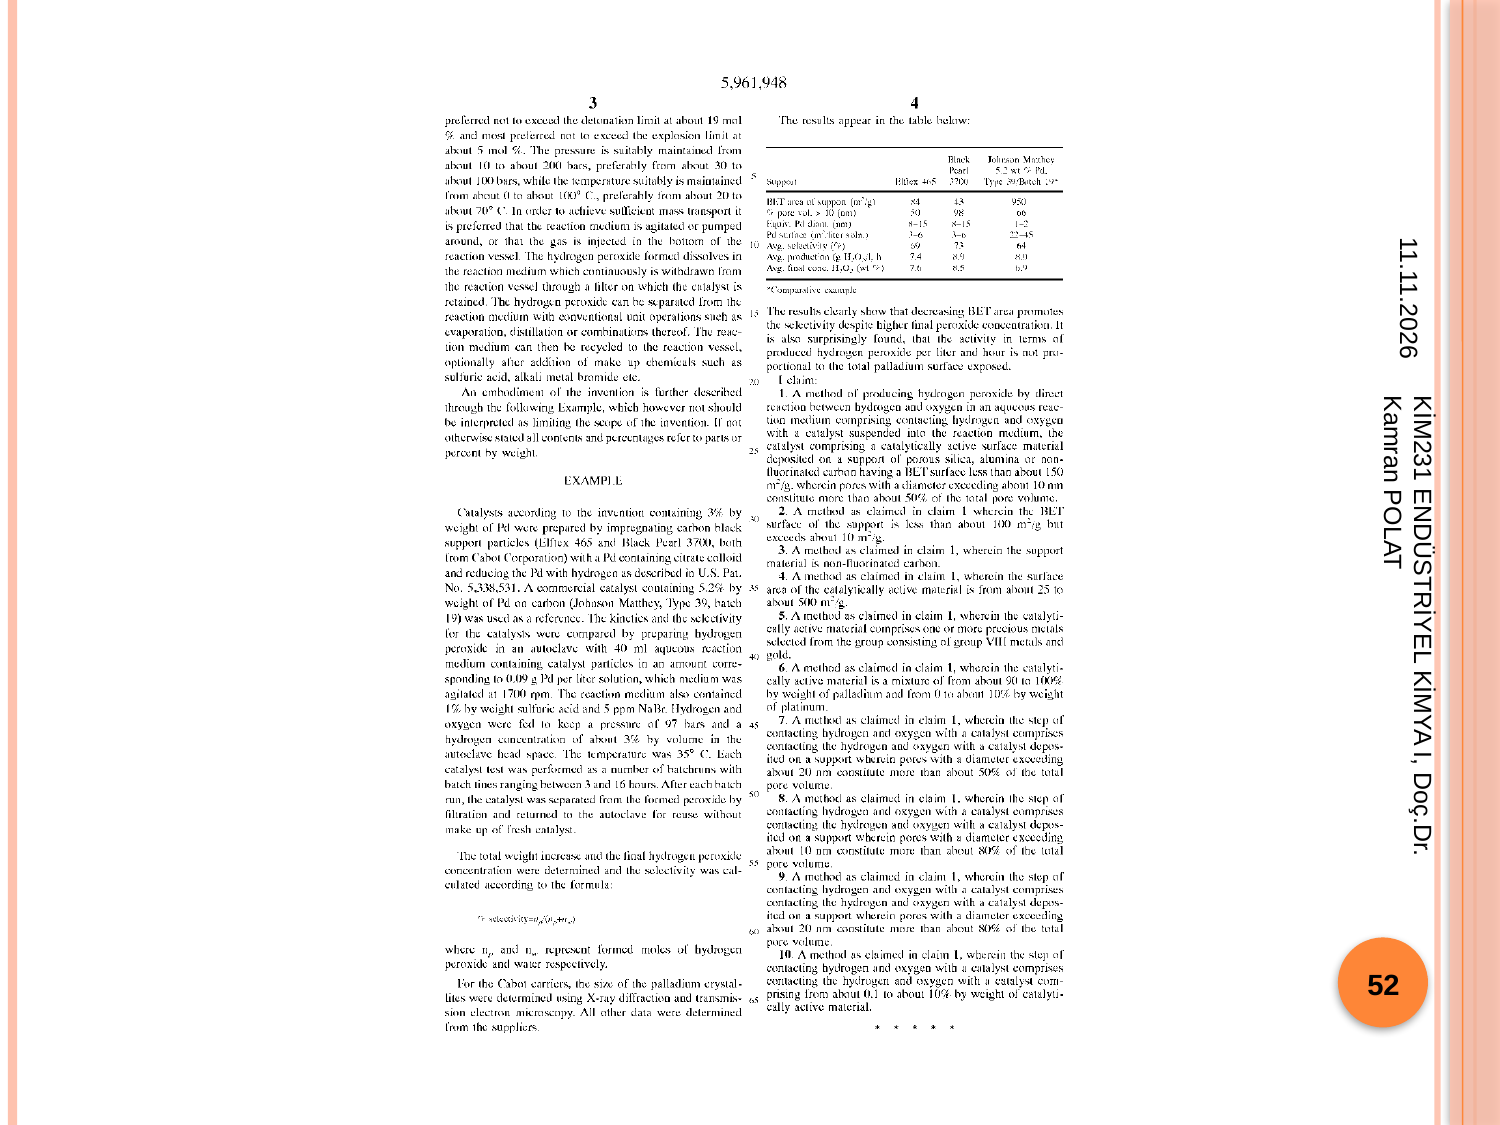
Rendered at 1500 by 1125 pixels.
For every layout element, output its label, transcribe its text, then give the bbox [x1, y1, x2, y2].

footer KİM231 ENDÜSTRİYEL KİMYA I, Doç.Dr. Kamran POLAT [1379, 380, 1440, 906]
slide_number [1378, 43, 1442, 374]
slide_number 52 [1333, 940, 1434, 1027]
picture [361, 0, 1129, 1125]
